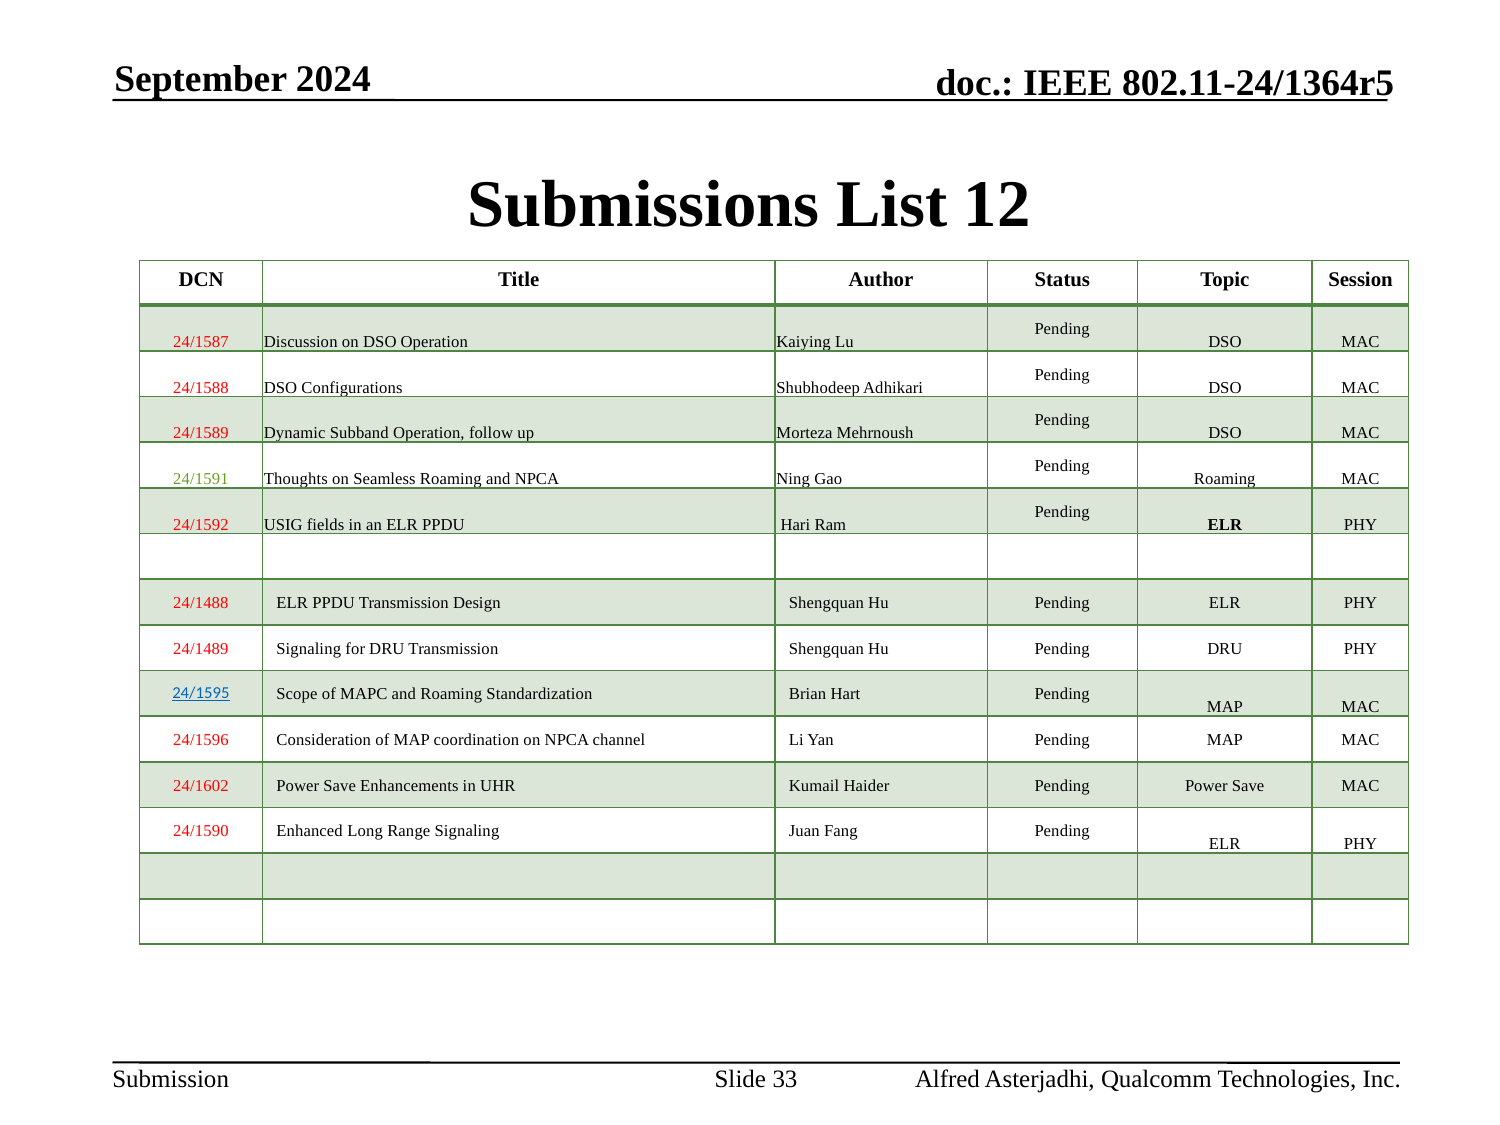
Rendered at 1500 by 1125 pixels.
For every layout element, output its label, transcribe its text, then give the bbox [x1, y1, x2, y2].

table_cell Signaling for DRU Transmission [263, 626, 774, 670]
table_cell [988, 534, 1137, 578]
table_cell [140, 854, 262, 898]
table_cell Pending [988, 626, 1137, 670]
table_cell [263, 900, 774, 943]
table_cell [1313, 900, 1408, 943]
table_cell Shengquan Hu [776, 580, 987, 624]
table_cell Pending [988, 763, 1137, 807]
footer Alfred Asterjadhi, Qualcomm Technologies, Inc. [878, 1061, 1402, 1093]
table_cell 24/1596 [140, 717, 262, 761]
table_cell Power Save Enhancements in UHR [263, 763, 774, 807]
table_cell ELR [1138, 489, 1311, 533]
table_cell MAP [1138, 671, 1311, 715]
table_cell Pending [988, 671, 1137, 715]
table_cell Enhanced Long Range Signaling [263, 808, 774, 852]
table_header Session [1313, 261, 1408, 303]
table_header DCN [140, 261, 262, 303]
table_cell Hari Ram [776, 489, 987, 533]
table_cell Pending [988, 580, 1137, 624]
table_cell ELR [1138, 808, 1311, 852]
table_cell USIG fields in an ELR PPDU [263, 489, 774, 533]
table_cell [263, 854, 774, 898]
table_header Author [776, 261, 987, 303]
table_cell [1138, 854, 1311, 898]
table_cell 24/1488 [140, 580, 262, 624]
table_cell MAC [1313, 717, 1408, 761]
table_cell DSO [1138, 352, 1311, 396]
table_cell DRU [1138, 626, 1311, 670]
table_cell DSO [1138, 307, 1311, 350]
table_cell 24/1587 [140, 307, 262, 350]
table_header Status [988, 261, 1137, 303]
table_cell Pending [988, 397, 1137, 441]
table_cell PHY [1313, 808, 1408, 852]
table_cell [988, 900, 1137, 943]
table_cell 24/1489 [140, 626, 262, 670]
table_cell [776, 534, 987, 578]
table_cell PHY [1313, 626, 1408, 670]
table_cell 24/1591 [140, 443, 262, 487]
table_cell 24/1595 [140, 671, 262, 715]
table_cell Scope of MAPC and Roaming Standardization [263, 671, 774, 715]
table_cell [140, 534, 262, 578]
table_cell MAP [1138, 717, 1311, 761]
table_cell Power Save [1138, 763, 1311, 807]
table_cell [263, 534, 774, 578]
table_cell Morteza Mehrnoush [776, 397, 987, 441]
table_cell MAC [1313, 763, 1408, 807]
table_cell Pending [988, 808, 1137, 852]
table_cell [1138, 534, 1311, 578]
table_cell MAC [1313, 443, 1408, 487]
table_cell Li Yan [776, 717, 987, 761]
table_cell MAC [1313, 671, 1408, 715]
table_cell Consideration of MAP coordination on NPCA channel [263, 717, 774, 761]
table_cell Kaiying Lu [776, 307, 987, 350]
table_cell Pending [988, 307, 1137, 350]
table_cell MAC [1313, 352, 1408, 396]
table_cell 24/1602 [140, 763, 262, 807]
table_cell DSO Configurations [263, 352, 774, 396]
table_cell [1313, 854, 1408, 898]
table_cell Pending [988, 352, 1137, 396]
table_cell [776, 900, 987, 943]
table_cell Pending [988, 489, 1137, 533]
table_cell Pending [988, 443, 1137, 487]
table_cell Juan Fang [776, 808, 987, 852]
table_cell [140, 900, 262, 943]
table_cell Kumail Haider [776, 763, 987, 807]
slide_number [114, 54, 423, 100]
table_header Title [263, 261, 774, 303]
table_cell Discussion on DSO Operation [263, 307, 774, 350]
table_cell Pending [988, 717, 1137, 761]
table_cell Roaming [1138, 443, 1311, 487]
table_cell Ning Gao [776, 443, 987, 487]
table_cell Dynamic Subband Operation, follow up [263, 397, 774, 441]
table_cell DSO [1138, 397, 1311, 441]
table_cell Shubhodeep Adhikari [776, 352, 987, 396]
table_cell ELR PPDU Transmission Design [263, 580, 774, 624]
table_cell PHY [1313, 580, 1408, 624]
title Submissions List 12 [112, 112, 1388, 288]
slide_number Slide 33 [712, 1061, 800, 1123]
table_header Topic [1138, 261, 1311, 303]
table_cell Thoughts on Seamless Roaming and NPCA [263, 443, 774, 487]
table_cell Brian Hart [776, 671, 987, 715]
table_cell 24/1588 [140, 352, 262, 396]
table_cell 24/1592 [140, 489, 262, 533]
table_cell [1138, 900, 1311, 943]
table_cell [776, 854, 987, 898]
table_cell [988, 854, 1137, 898]
table_cell [1313, 534, 1408, 578]
table_cell MAC [1313, 307, 1408, 350]
table_cell 24/1589 [140, 397, 262, 441]
table_cell 24/1590 [140, 808, 262, 852]
table_cell ELR [1138, 580, 1311, 624]
table_cell PHY [1313, 489, 1408, 533]
table_cell Shengquan Hu [776, 626, 987, 670]
table_cell MAC [1313, 397, 1408, 441]
